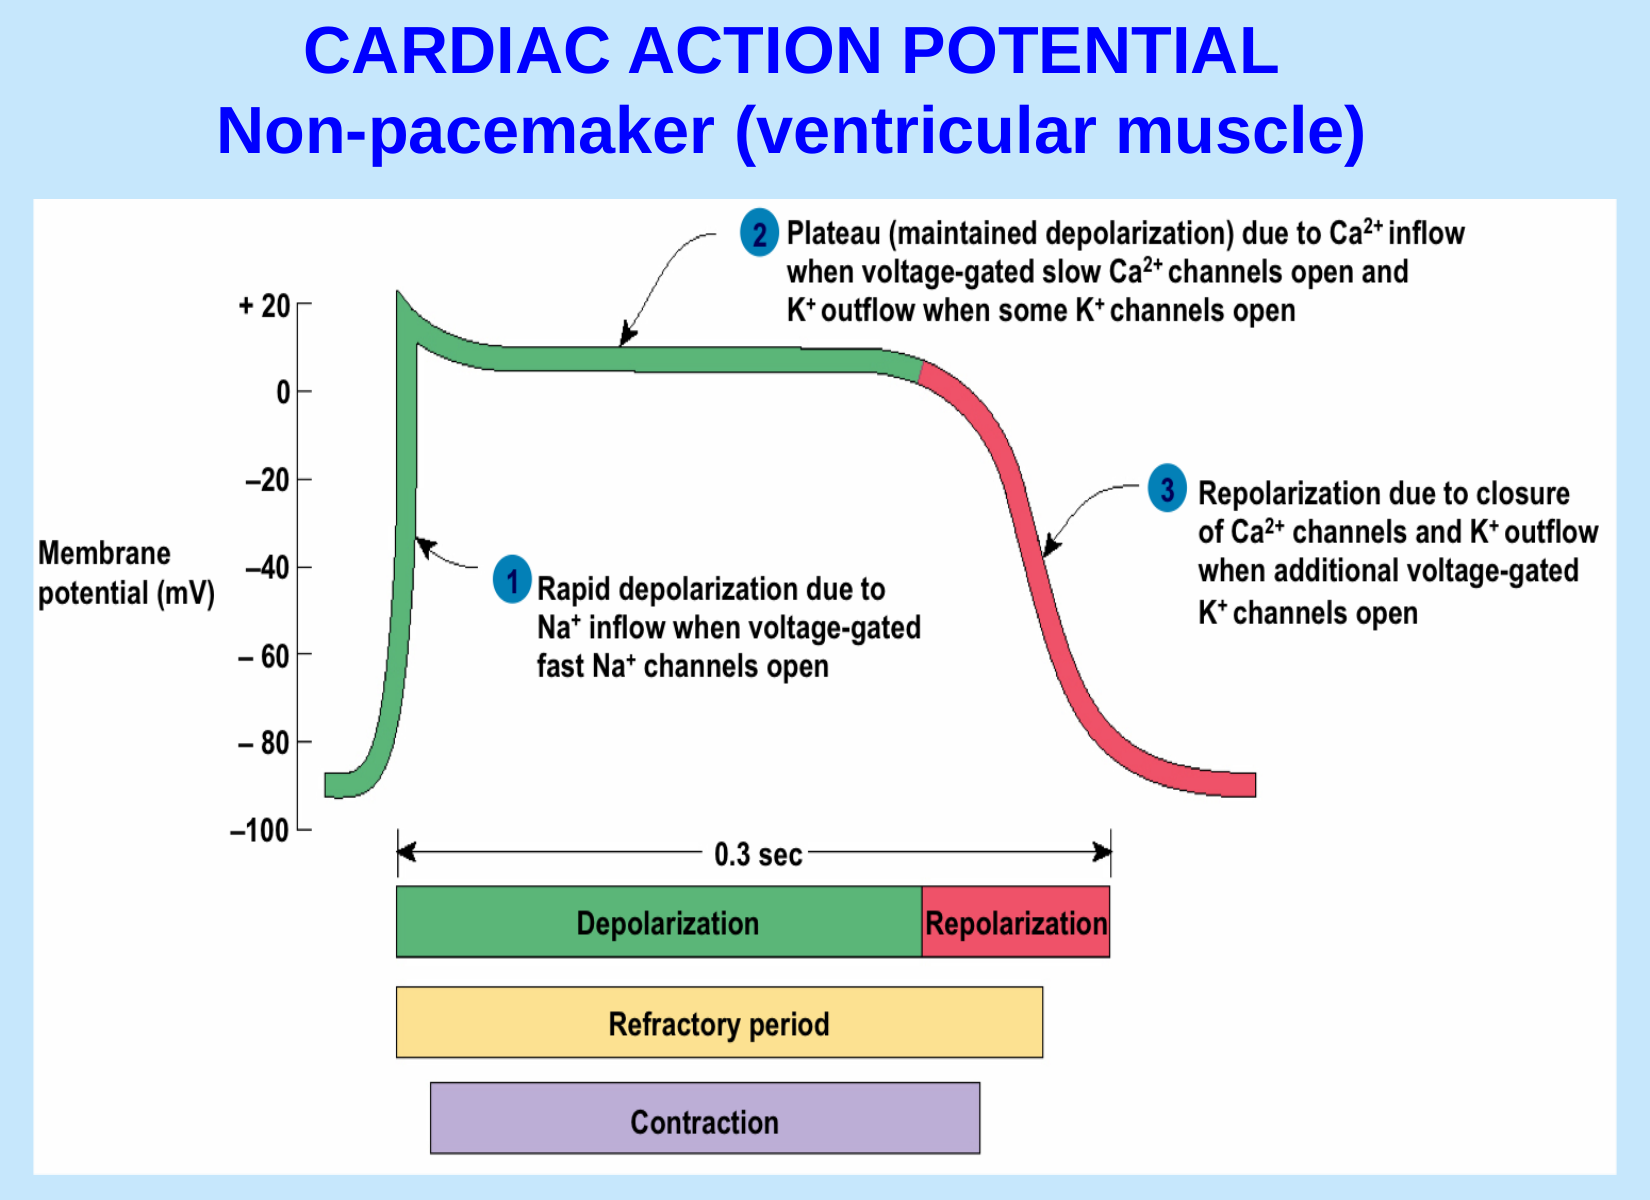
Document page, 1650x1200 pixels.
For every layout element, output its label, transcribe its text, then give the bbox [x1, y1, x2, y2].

subtitle [0, 0, 1650, 1200]
picture [32, 199, 1618, 1176]
text_box CARDIAC ACTION POTENTIAL Non-pacemaker (ventricular muscle) [0, 0, 1585, 175]
